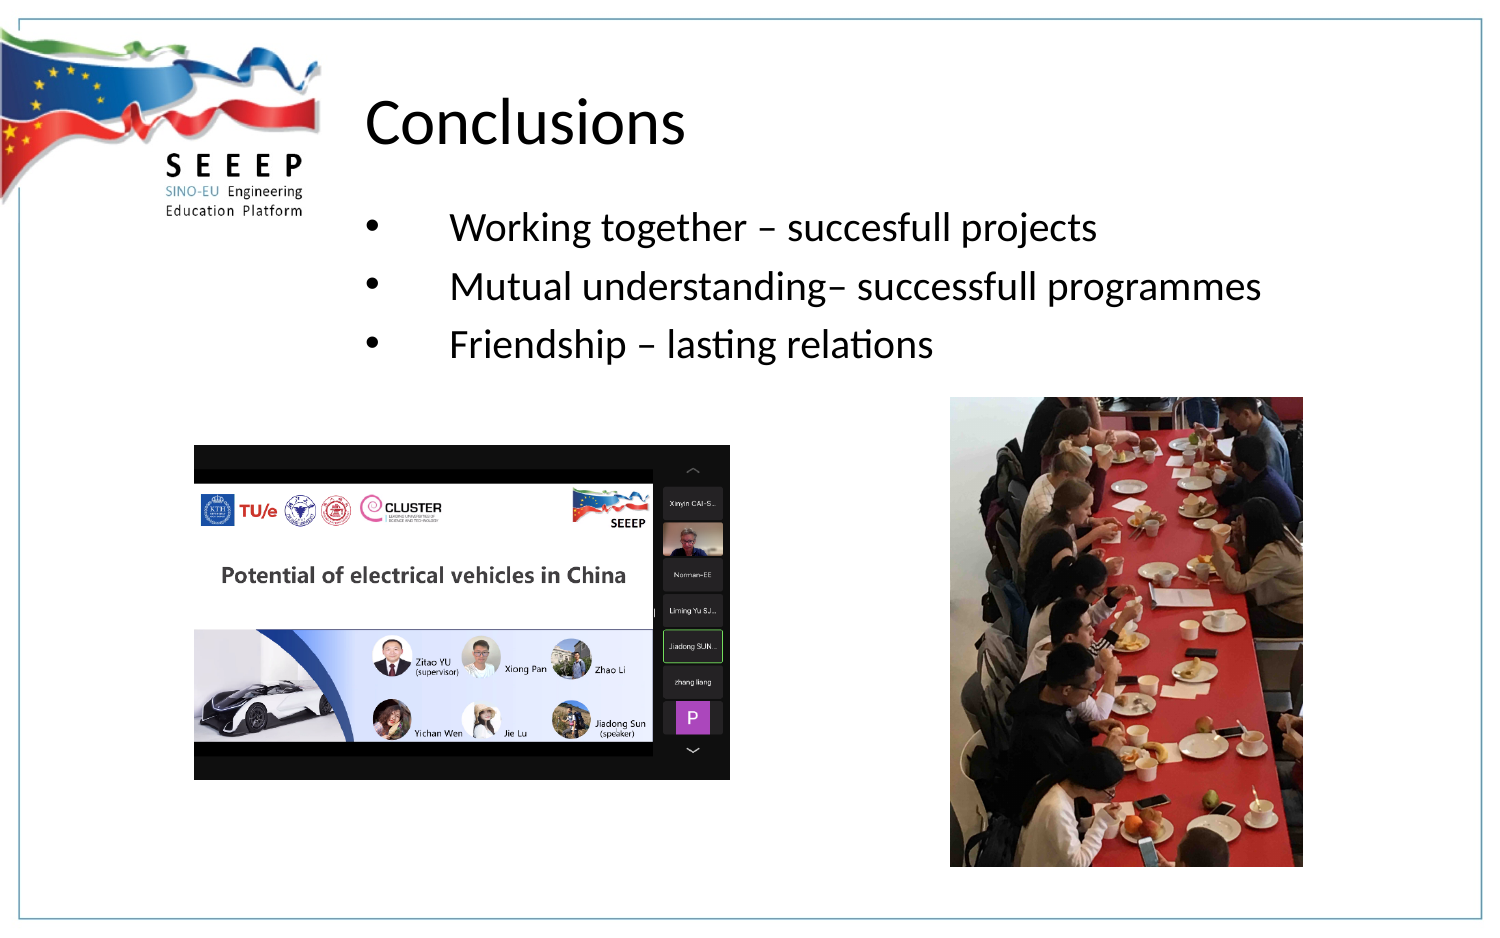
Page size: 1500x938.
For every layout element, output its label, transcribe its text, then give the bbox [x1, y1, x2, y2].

text_box Working together – succesfull projects Mutual understanding– successfull programmes Friendship – lasting relations [350, 192, 1392, 786]
picture [0, 0, 1500, 938]
text_box Conclusions [349, 56, 840, 181]
